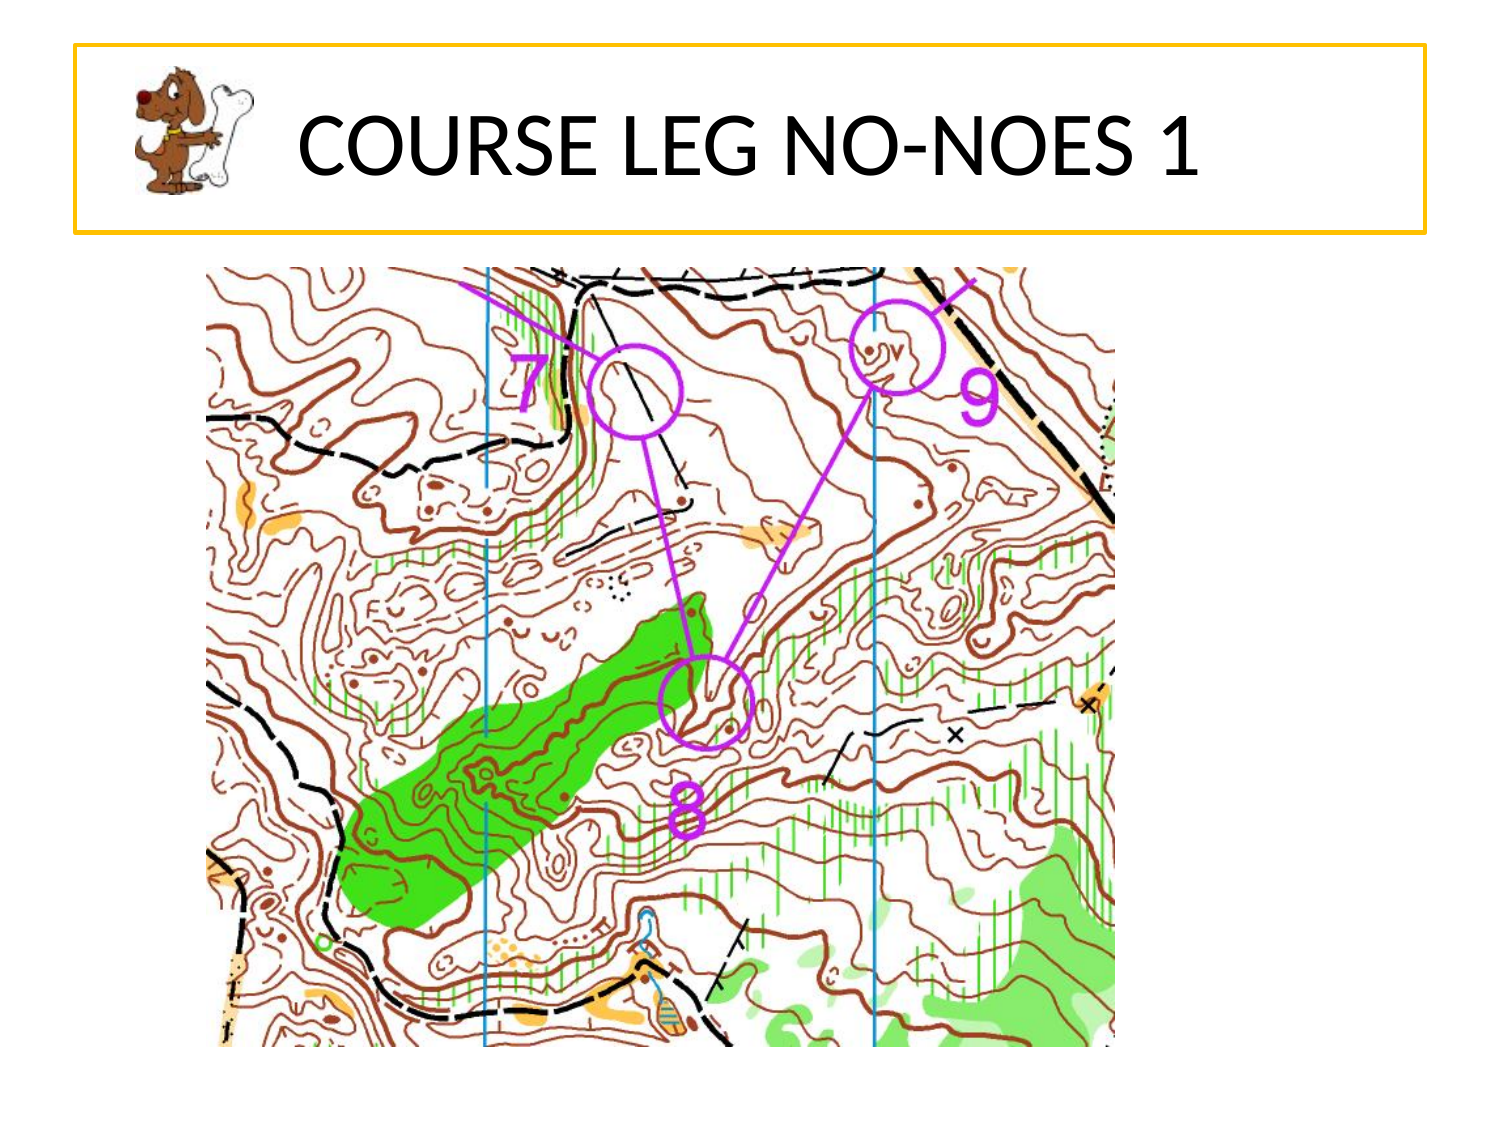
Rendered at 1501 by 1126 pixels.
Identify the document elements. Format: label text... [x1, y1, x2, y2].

picture [135, 66, 255, 195]
title COURSE LEG NO-NOES 1 [75, 45, 1426, 233]
picture [206, 267, 1115, 1048]
